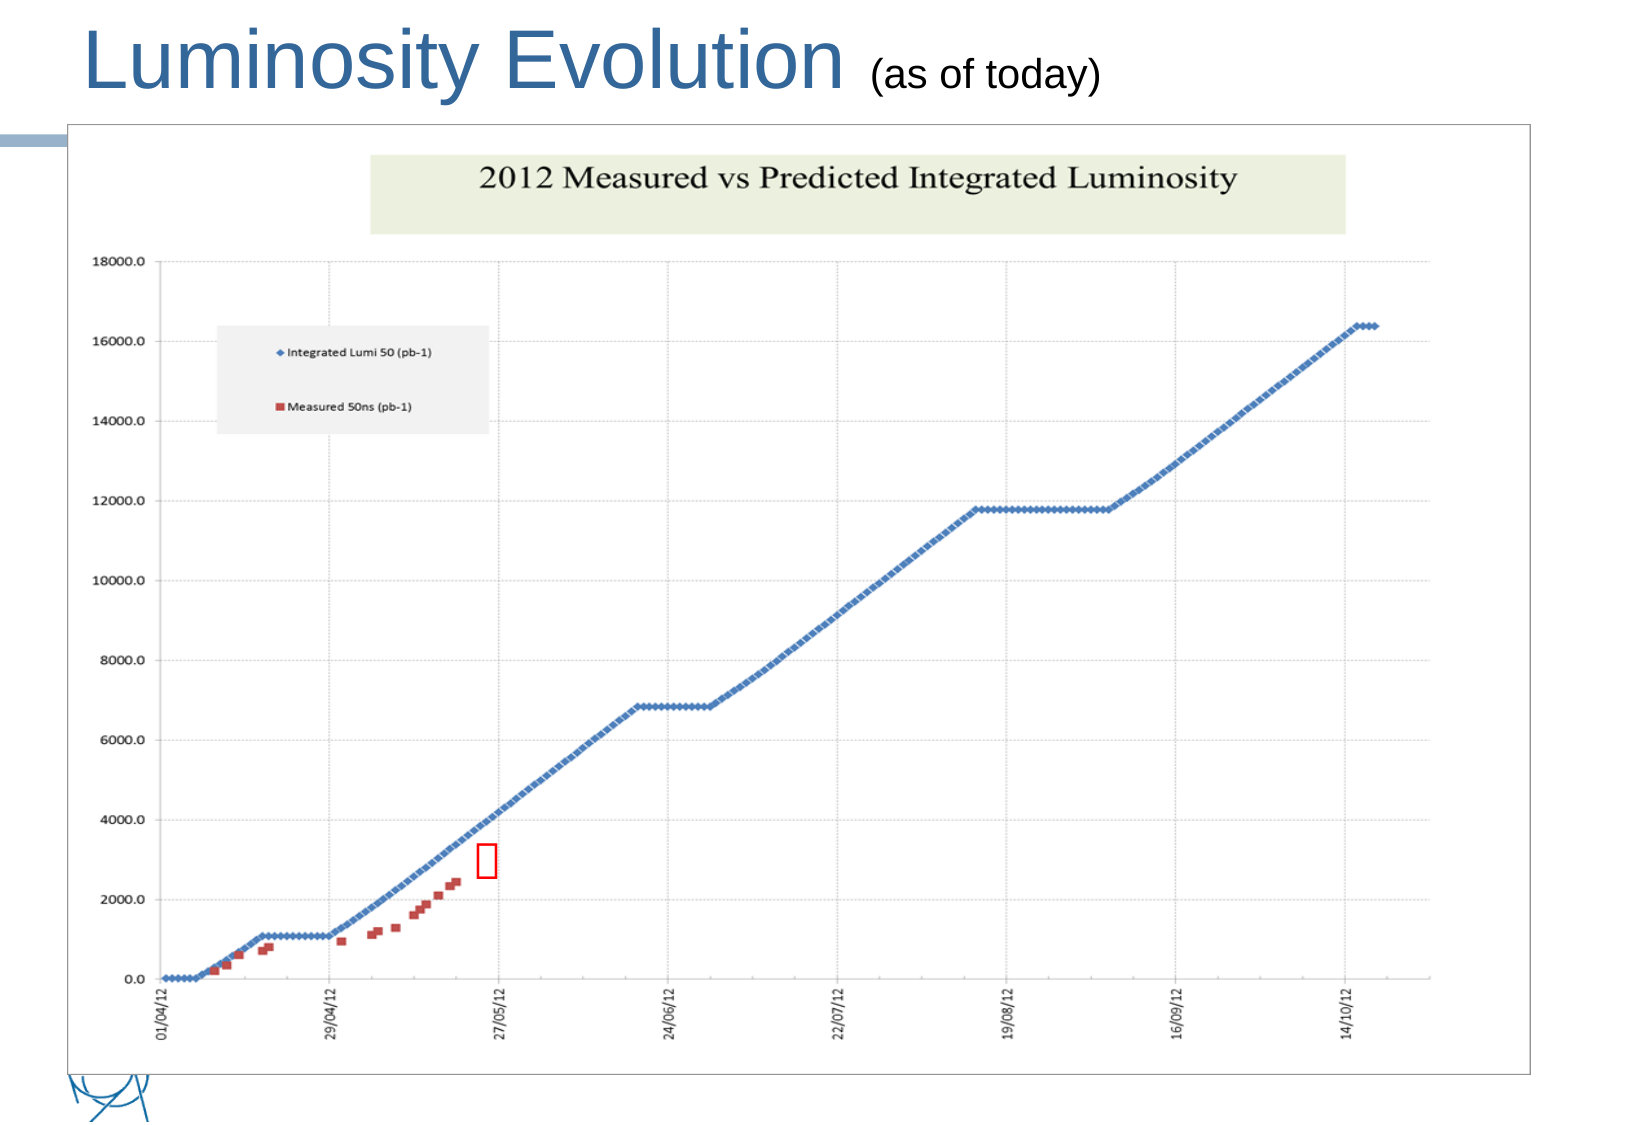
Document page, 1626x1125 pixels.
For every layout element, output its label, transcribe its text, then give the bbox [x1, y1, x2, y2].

picture [67, 124, 1531, 1122]
title Luminosity Evolution (as of today) [67, 0, 1531, 113]
